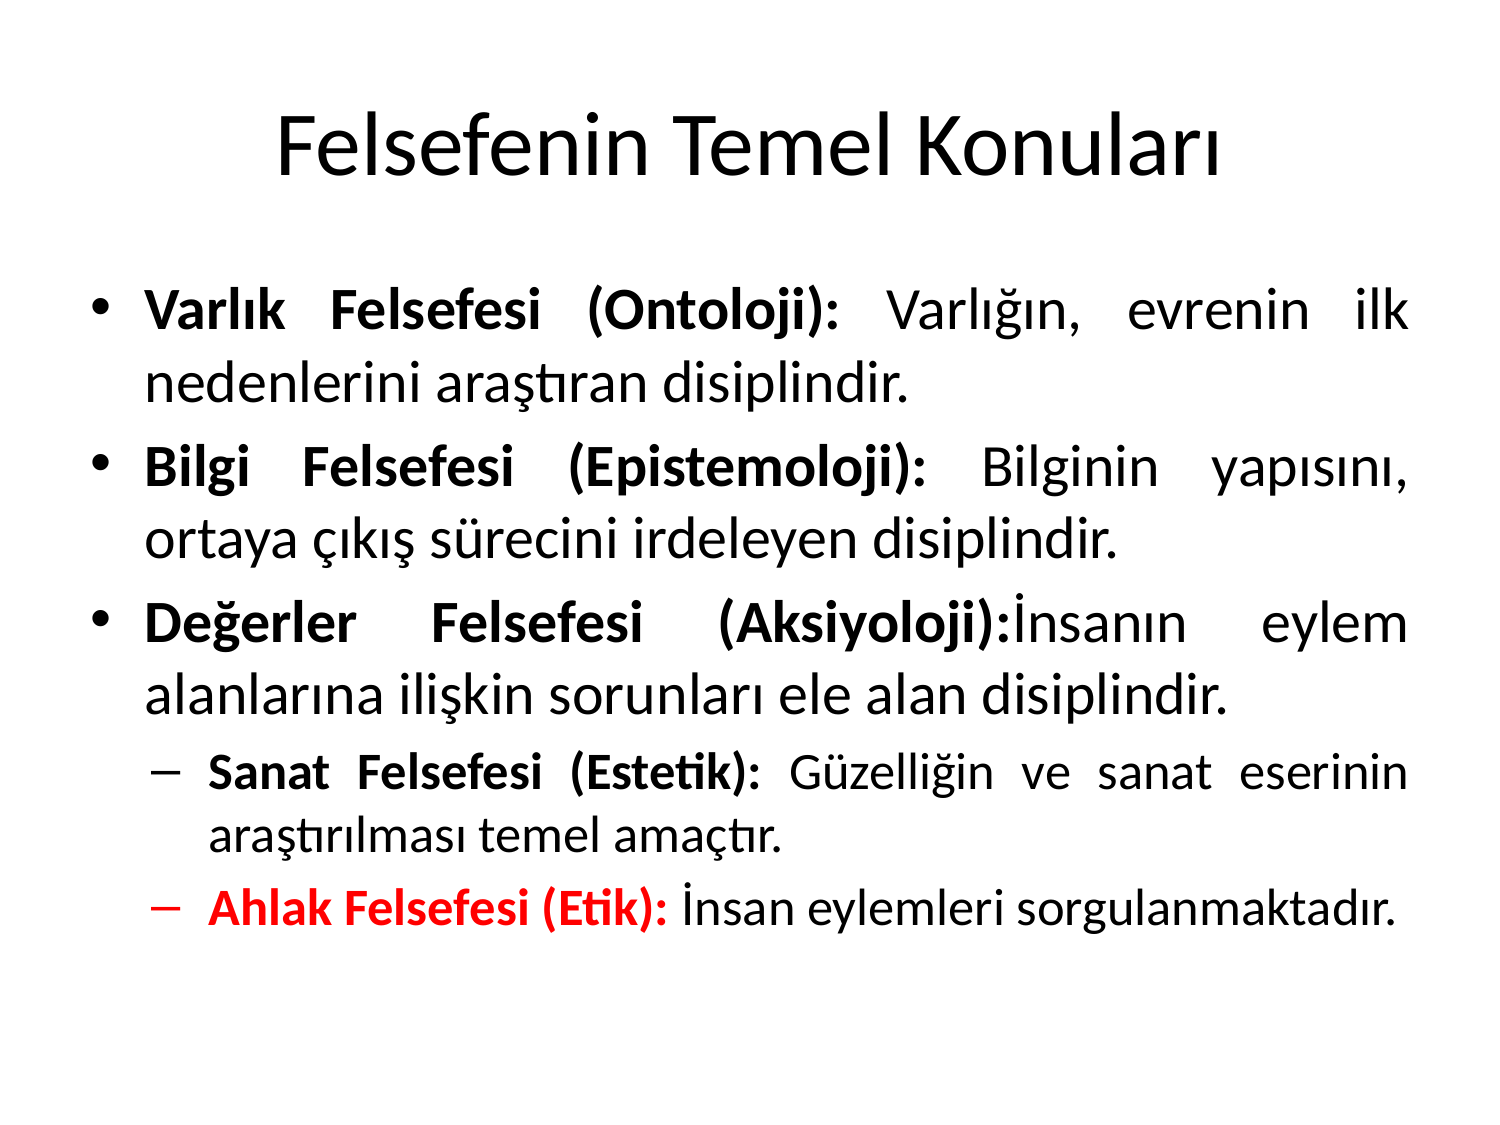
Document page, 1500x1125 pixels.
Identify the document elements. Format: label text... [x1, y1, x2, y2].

title Felsefenin Temel Konuları [75, 45, 1425, 233]
list Varlık Felsefesi (Ontoloji): Varlığın, evrenin ilk nedenlerini araştıran disiplindir. Bilgi Felsefesi (Epistemoloji): Bilginin yapısını, ortaya çıkış sürecini irdeleyen disiplindir. Değerler Felsefesi (Aksiyoloji):İnsanın eylem alanlarına ilişkin sorunları ele alan disiplindir. Sanat Felsefesi (Estetik): Güzelliğin ve sanat eserinin araştırılması temel amaçtır. Ahlak Felsefesi (Etik): İnsan eylemleri sorgulanmaktadır. [75, 262, 1425, 1005]
